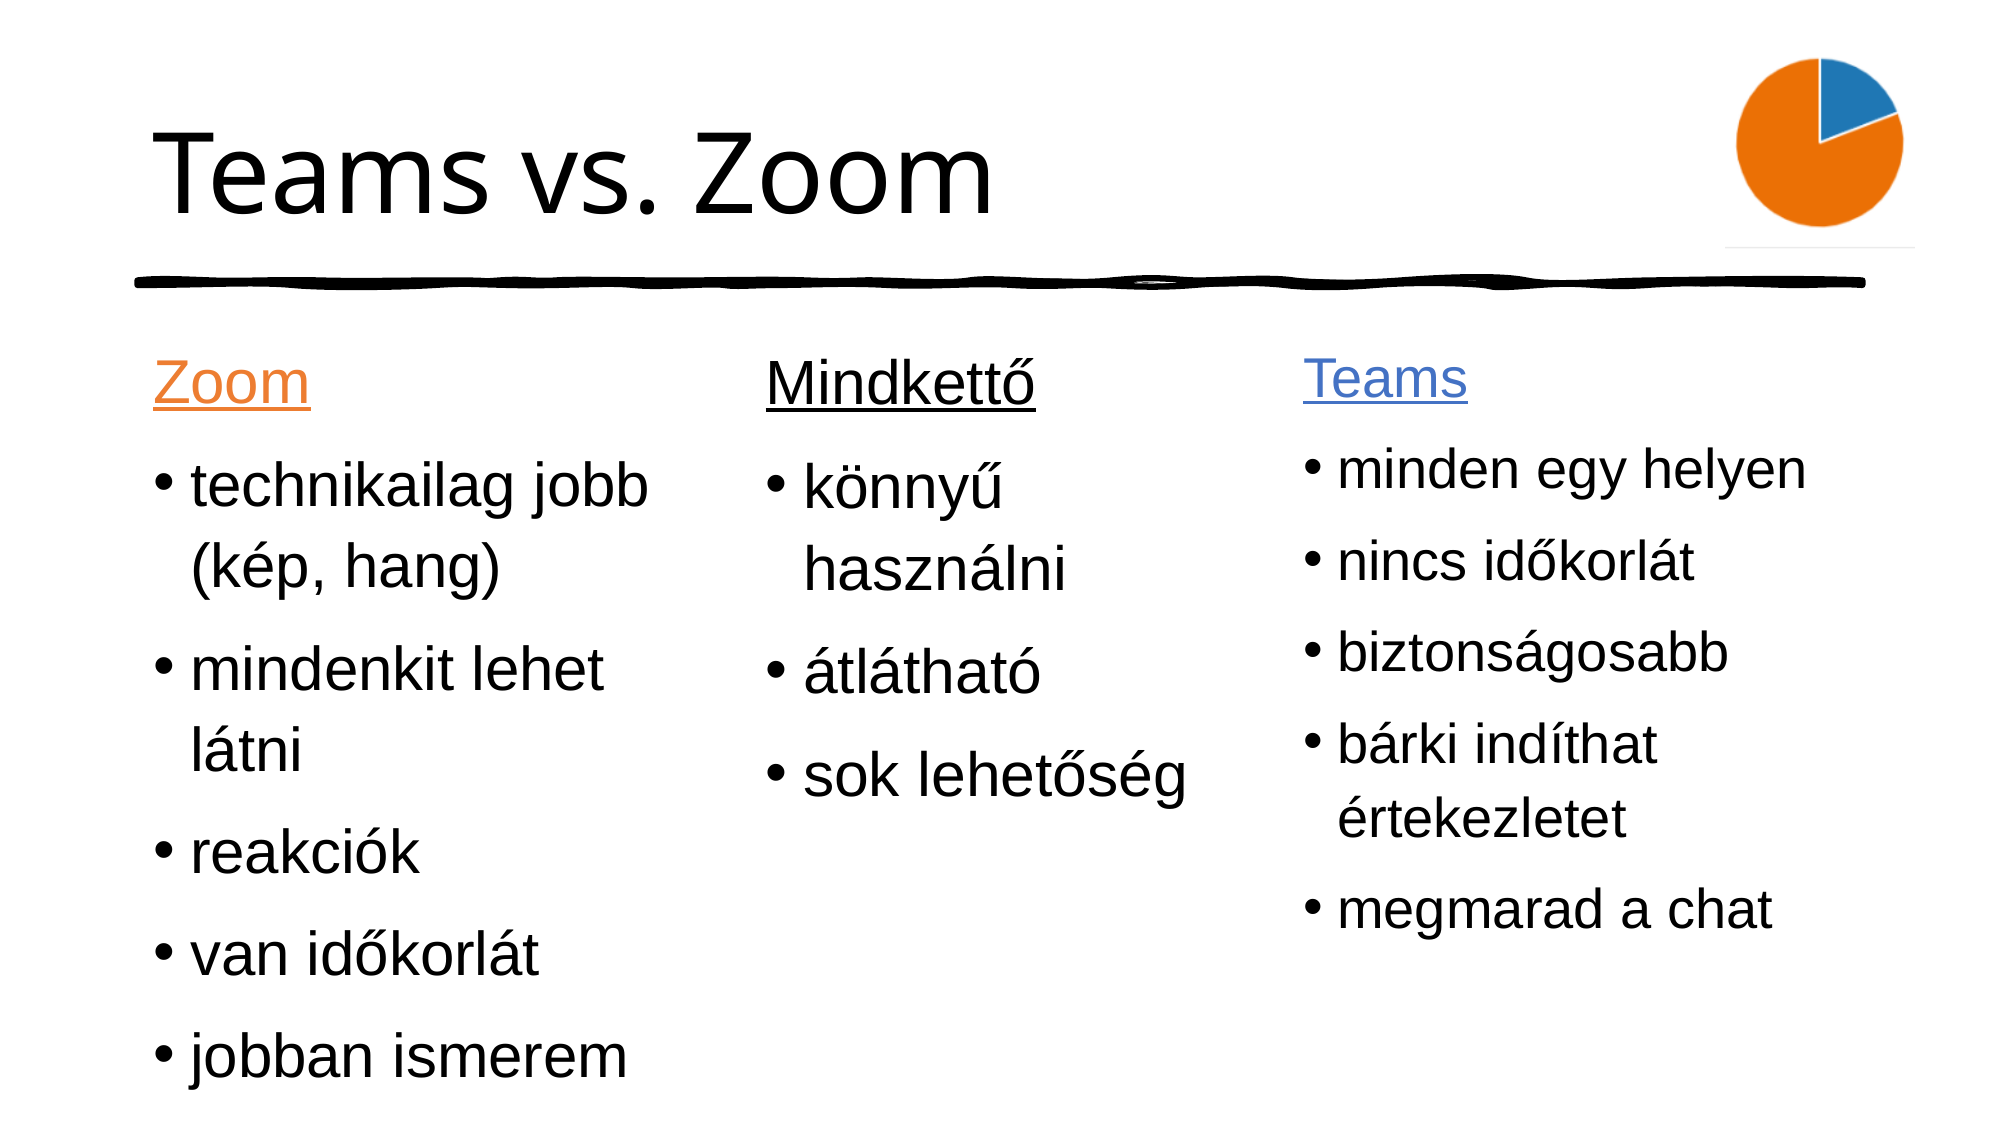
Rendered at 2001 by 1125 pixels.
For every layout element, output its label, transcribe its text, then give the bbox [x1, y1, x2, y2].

title Teams vs. Zoom [137, 59, 1863, 278]
text_box Mindkettő könnyű használni átlátható sok lehetőség [750, 327, 1272, 843]
list Teams minden egy helyen nincs időkorlát biztonságosabb bárki indíthat értekezletet megmarad a chat [1288, 327, 1974, 954]
text_box Zoom technikailag jobb (kép, hang) mindenkit lehet látni reakciók van időkorlát jobban ismerem [138, 327, 737, 1101]
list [1725, 32, 1915, 251]
